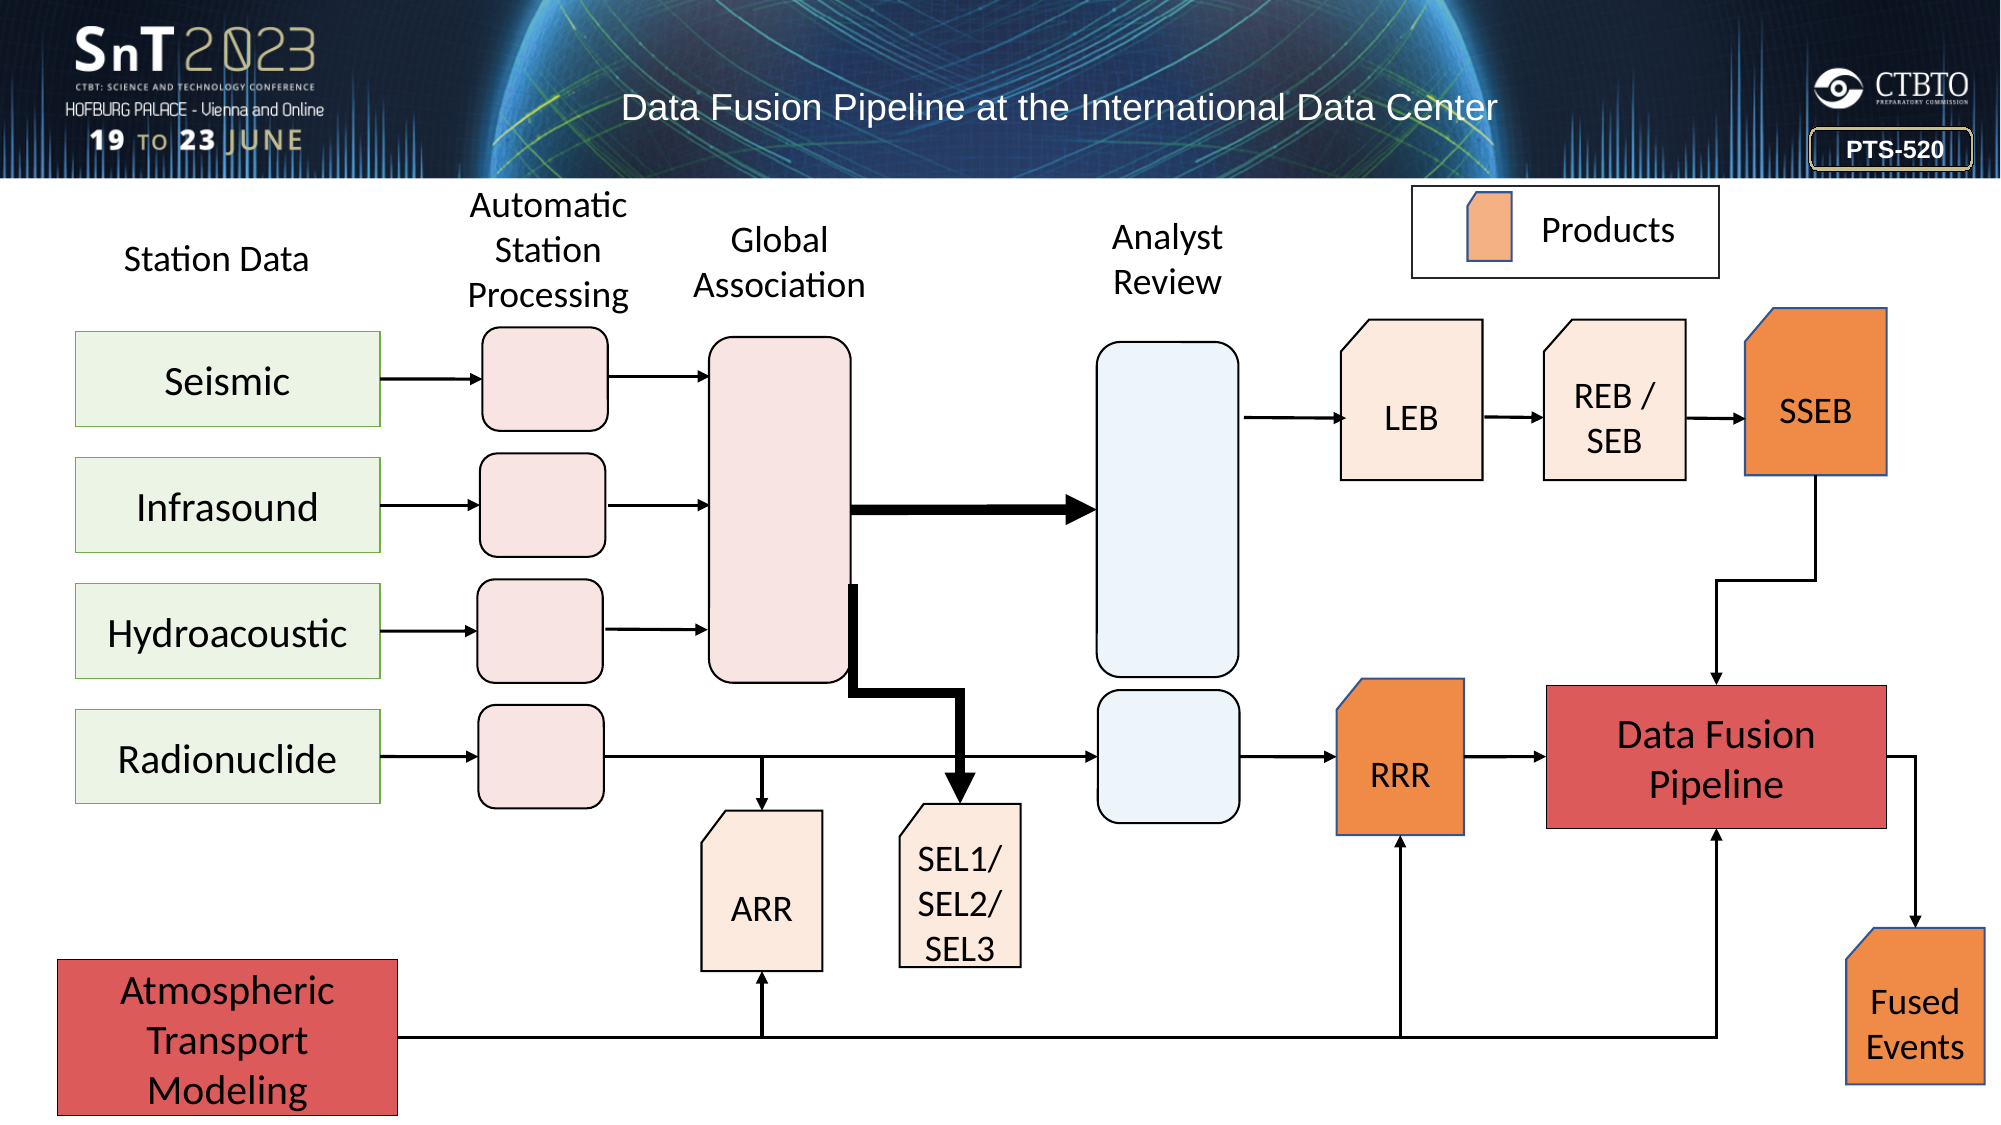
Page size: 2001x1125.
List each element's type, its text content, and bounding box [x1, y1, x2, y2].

text_box Automatic Station Processing [437, 172, 659, 323]
text_box REB / SEB [1542, 318, 1687, 482]
text_box LEB [1339, 318, 1484, 482]
text_box Seismic [75, 331, 381, 427]
text_box ARR [711, 809, 824, 828]
picture [0, 0, 2001, 1125]
text_box [1411, 185, 1720, 279]
text_box [481, 326, 609, 432]
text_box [603, 757, 763, 811]
text_box [477, 703, 605, 810]
text_box [1096, 689, 1241, 825]
text_box Fused Events [1845, 926, 1986, 1086]
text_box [1886, 756, 1916, 928]
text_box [397, 828, 1717, 1038]
text_box [476, 578, 604, 684]
text_box Hydroacoustic [75, 583, 381, 679]
text_box Global Association [669, 207, 891, 313]
text_box [1095, 340, 1240, 679]
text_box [796, 640, 1017, 748]
text_box Infrasound [75, 457, 381, 553]
text_box Data Fusion Pipeline [1546, 685, 1887, 829]
text_box SEL1/ SEL2/ SEL3 [904, 802, 1022, 828]
text_box PTS-520 [1786, 123, 2000, 171]
text_box SSEB [1743, 307, 1888, 477]
text_box [707, 335, 852, 684]
text_box Analyst Review [1057, 204, 1279, 309]
text_box RRR [1335, 677, 1466, 828]
text_box Radionuclide [75, 709, 381, 804]
text_box Data Fusion Pipeline at the International Data Center [359, 43, 1760, 136]
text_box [1661, 530, 1871, 630]
text_box Atmospheric Transport Modeling [57, 959, 398, 1116]
text_box Station Data [109, 226, 331, 287]
text_box [478, 452, 607, 558]
